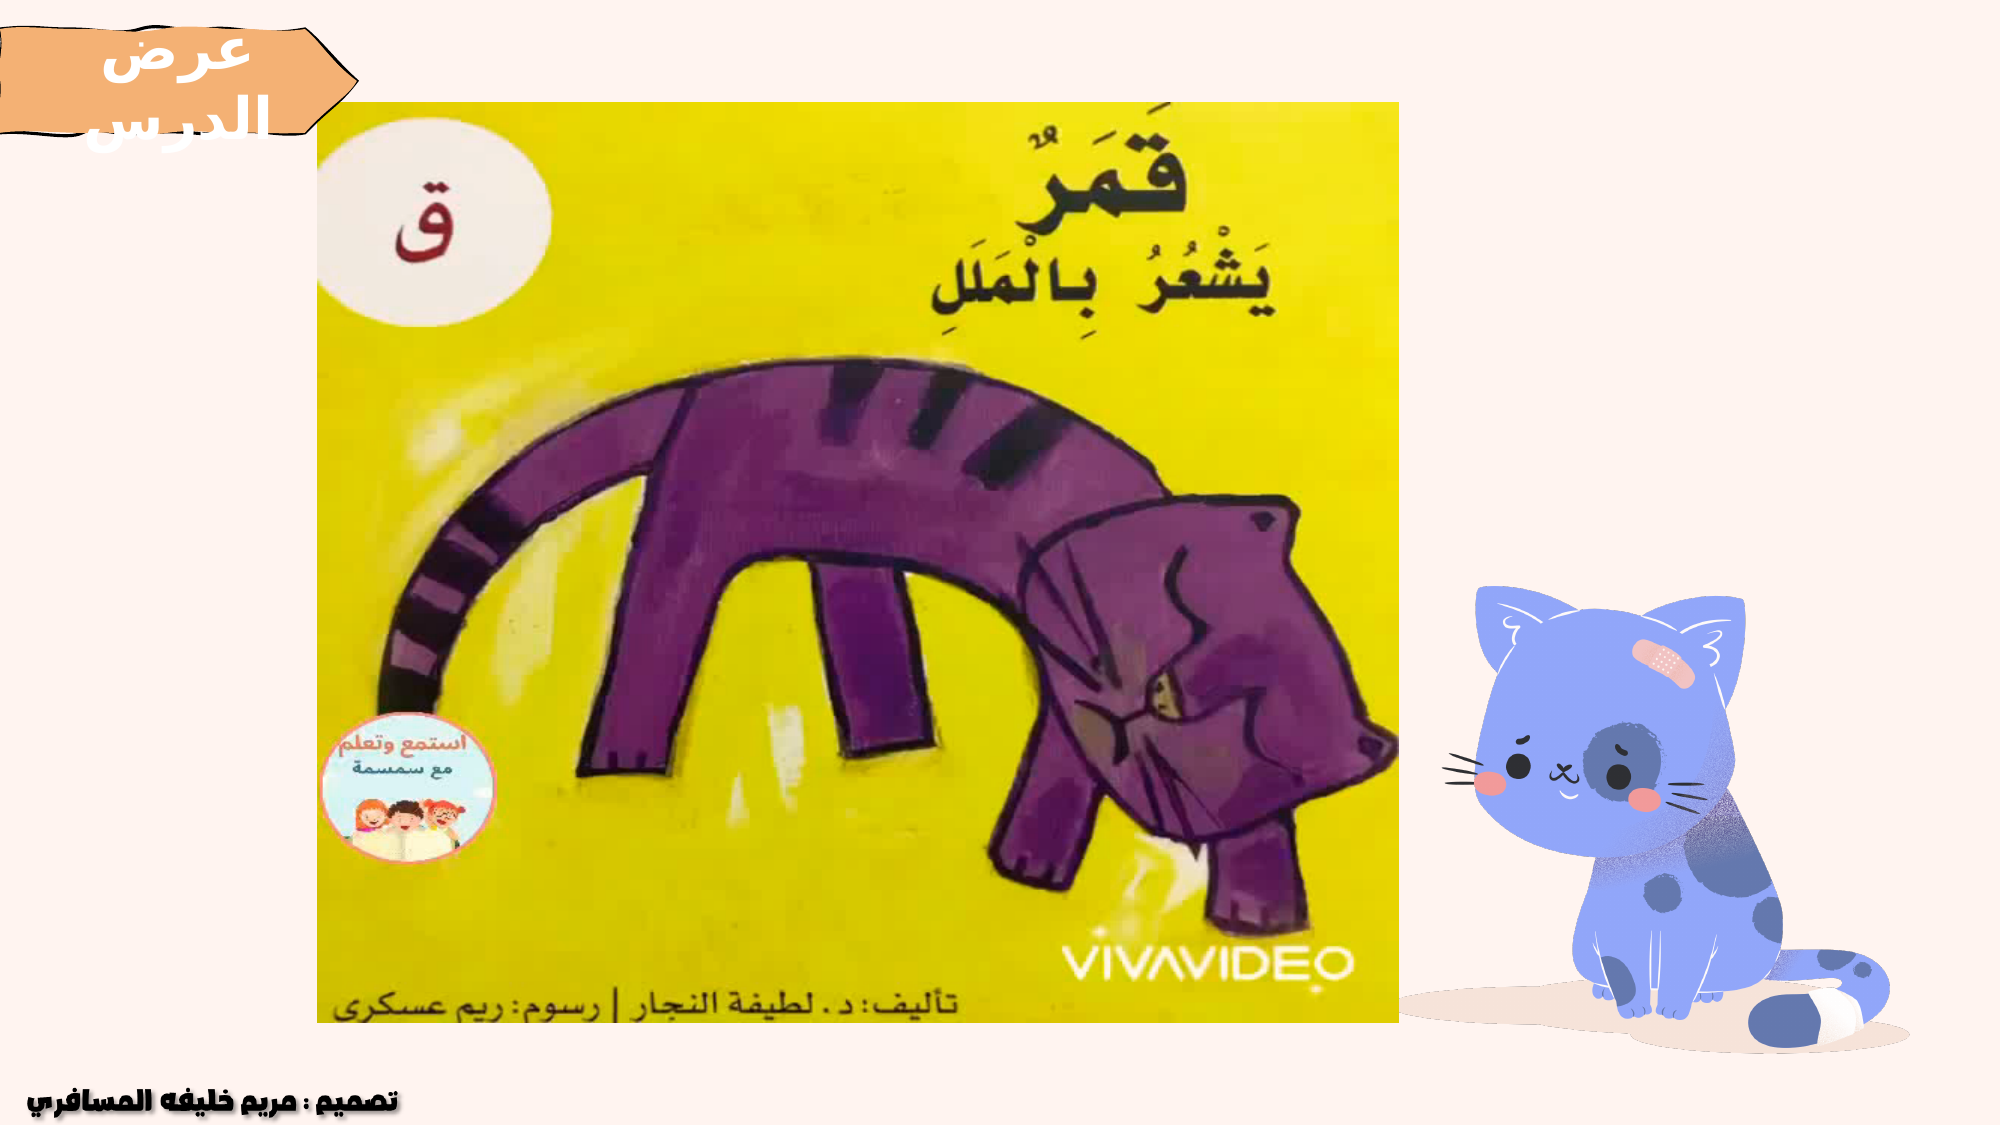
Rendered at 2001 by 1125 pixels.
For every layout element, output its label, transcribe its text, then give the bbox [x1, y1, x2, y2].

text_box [316, 101, 1400, 1024]
picture [1301, 380, 1916, 1098]
text_box عرض الدرس [0, 25, 359, 138]
picture [0, 1076, 447, 1125]
